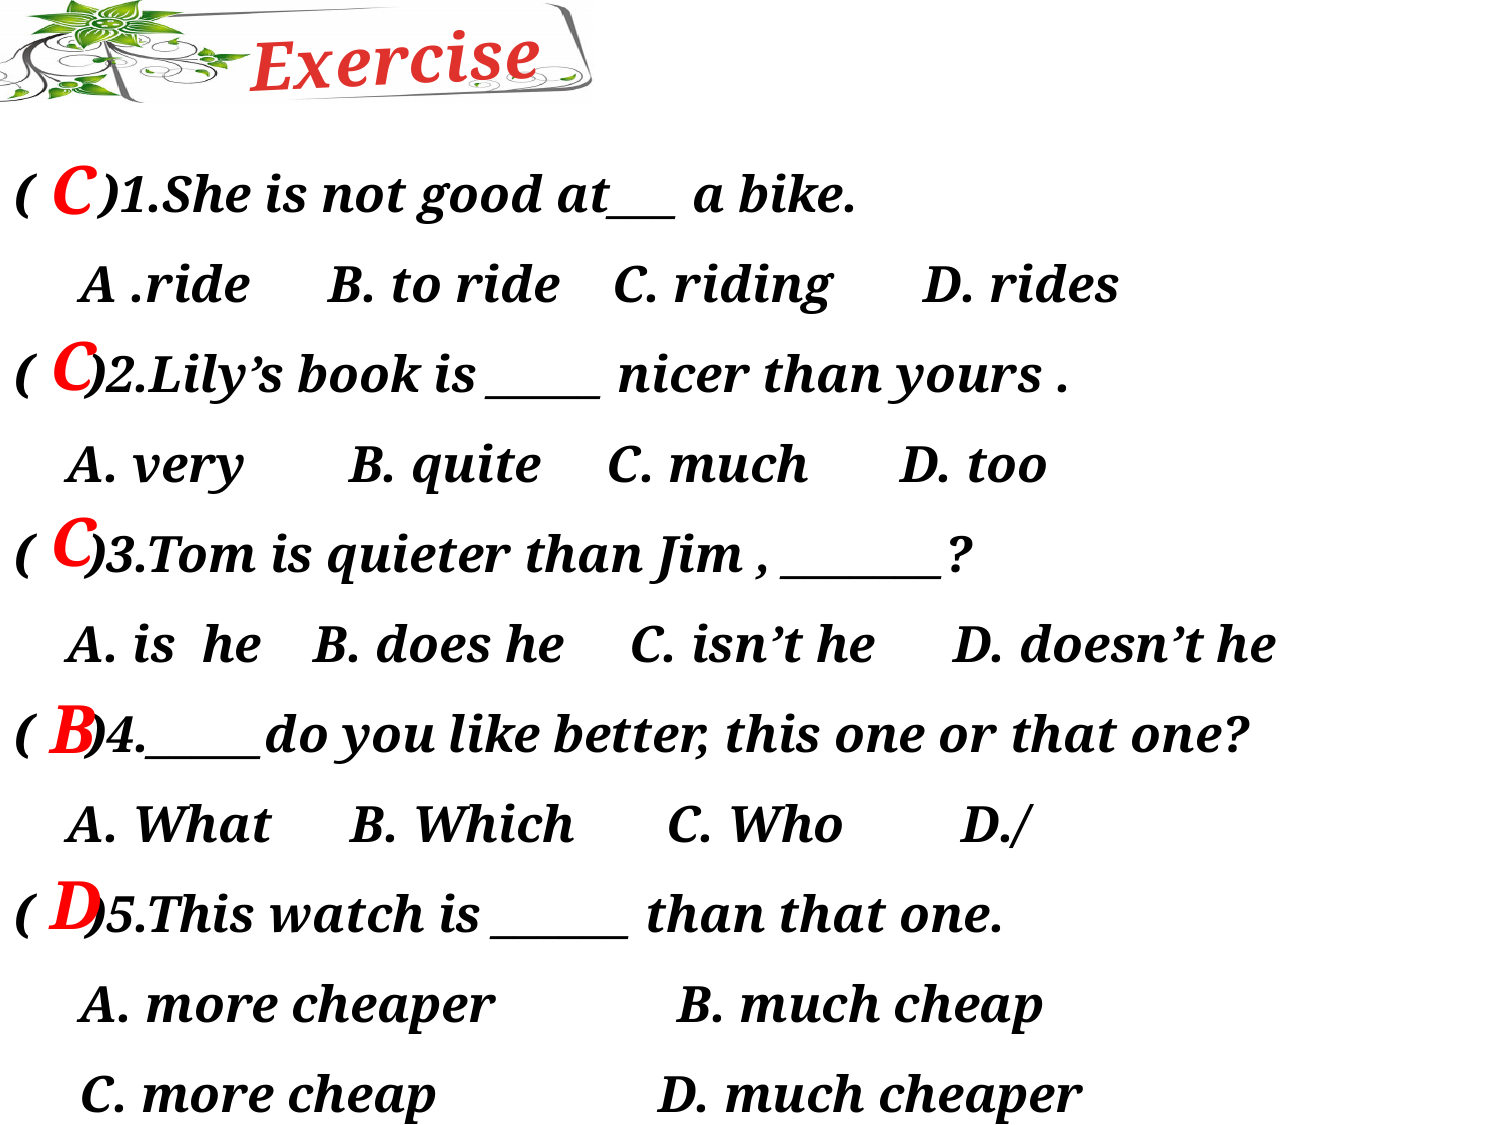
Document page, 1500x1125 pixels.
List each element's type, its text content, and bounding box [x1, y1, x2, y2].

picture [0, 0, 610, 104]
text_box D [35, 855, 118, 951]
text_box B [35, 679, 118, 775]
text_box C [35, 492, 118, 587]
text_box ( )1.She is not good at___ a bike. A .ride B. to ride C. riding D. rides ( )2.Lily’s book is _____ nicer than yours . A. very B. quite C. much D. too ( )3.Tom is quieter than Jim , _______? A. is he B. does he C. isn’t he D. doesn’t he ( )4._____do you like better, this one or that one? A. What B. Which C. Who D./ ( )5.This watch is ______ than that one. A. more cheaper B. much cheap C. more cheap D. much cheaper [0, 125, 1500, 1125]
text_box C [35, 316, 118, 412]
text_box C [35, 140, 118, 236]
